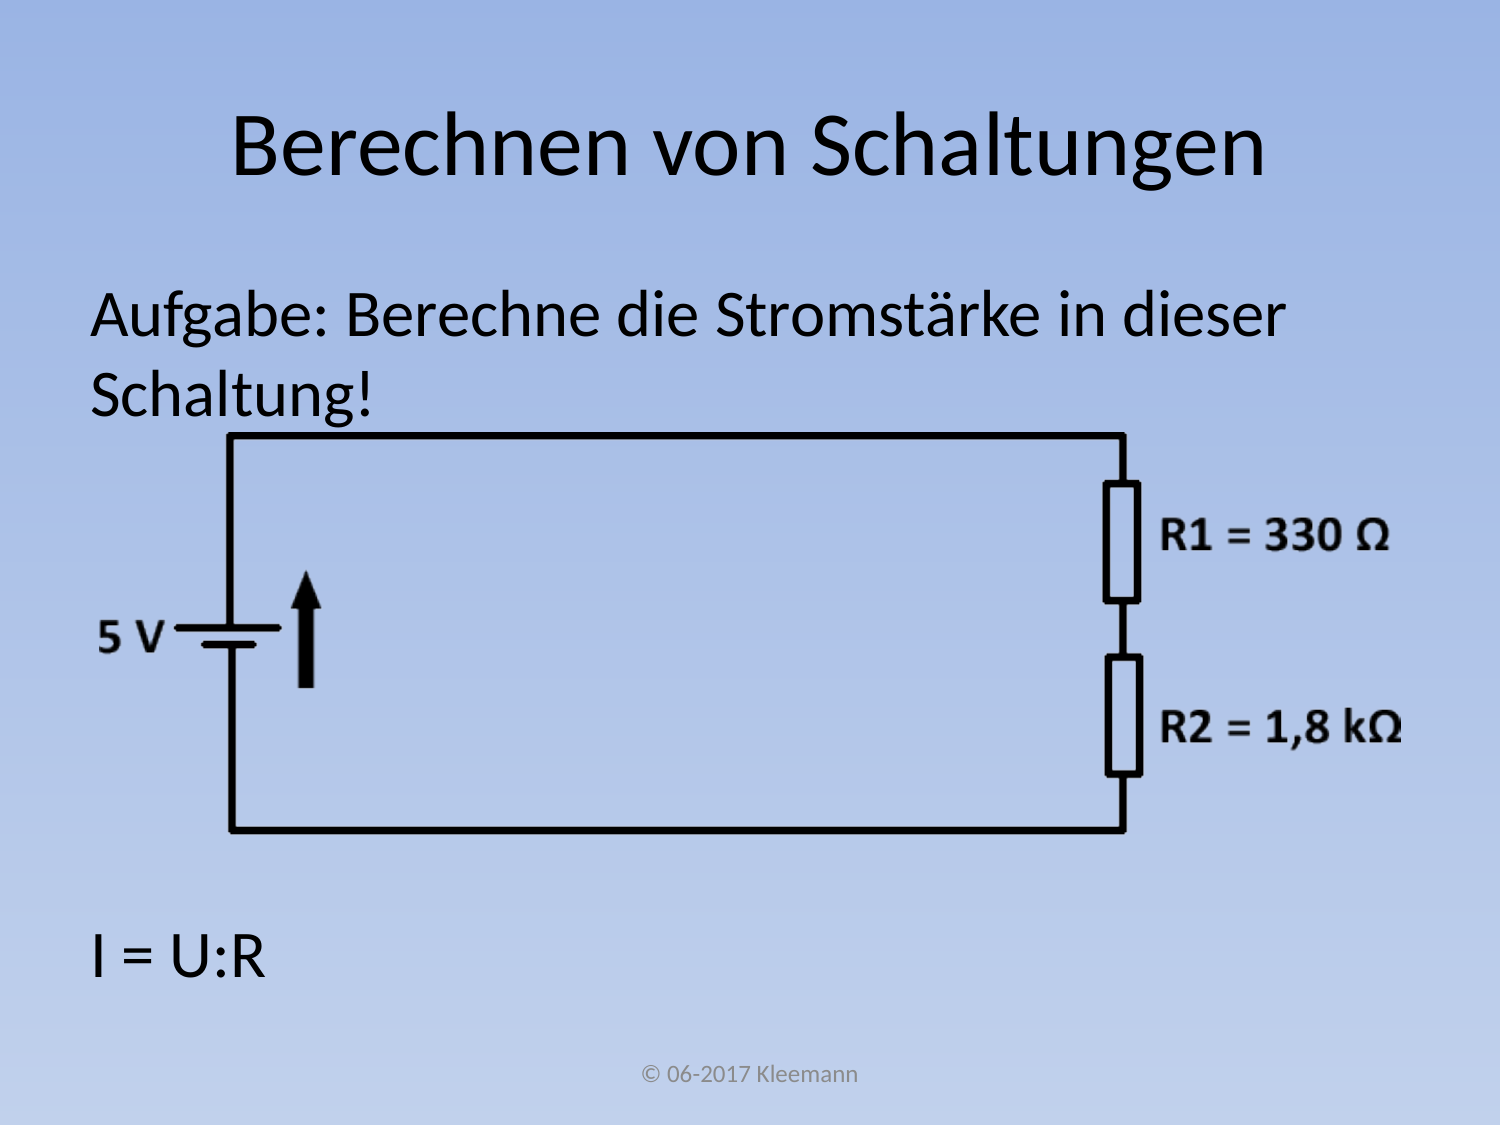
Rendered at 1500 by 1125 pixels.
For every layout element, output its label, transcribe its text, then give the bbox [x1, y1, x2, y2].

footer © 06-2017 Kleemann [512, 1042, 988, 1103]
title Berechnen von Schaltungen [75, 45, 1425, 233]
list Aufgabe: Berechne die Stromstärke in dieser Schaltung! I = U:R [75, 262, 1425, 1005]
picture [99, 432, 1401, 923]
